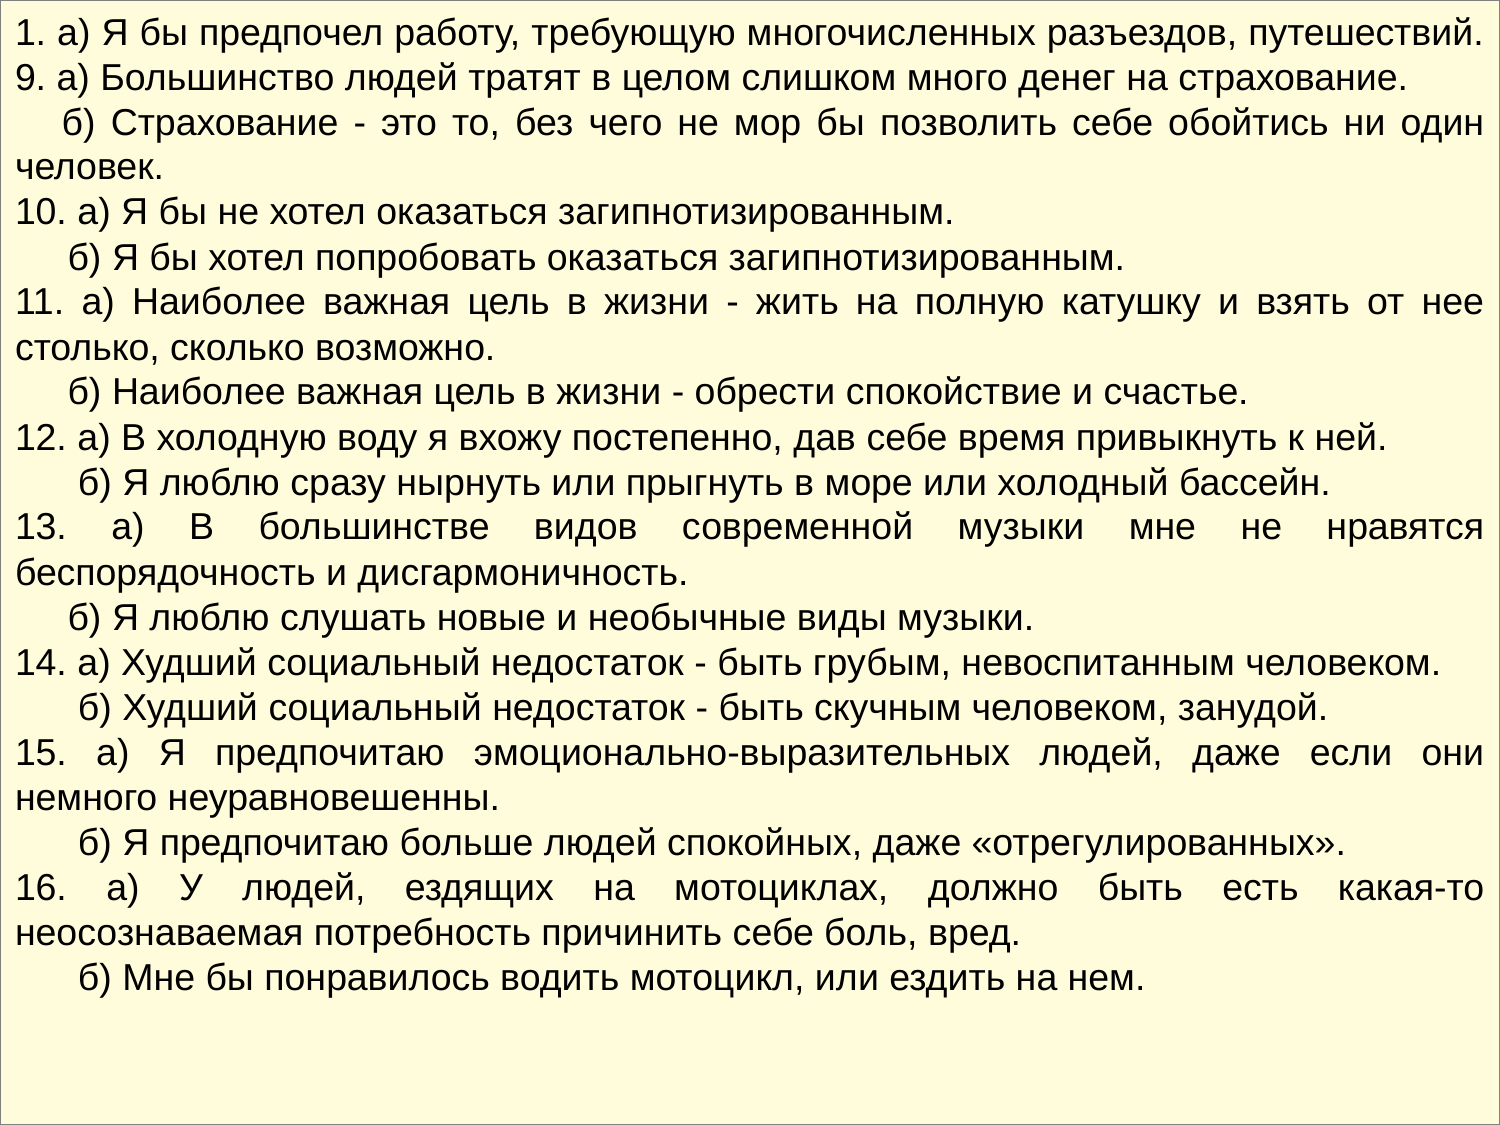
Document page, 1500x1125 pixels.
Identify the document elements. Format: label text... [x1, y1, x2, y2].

text_box 1. а) Я бы предпочел работу, требующую многочисленных разъездов, путешествий. 9. а) Большинство людей тратят в целом слишком много денег на страхование. б) Страхование - это то, без чего не мор бы позволить себе обойтись ни один человек. 10. а) Я бы не хотел оказаться загипнотизированным. б) Я бы хотел попробовать оказаться загипнотизированным. 11. а) Наиболее важная цель в жизни - жить на полную катушку и взять от нее столько, сколько возможно. б) Наиболее важная цель в жизни - обрести спокойствие и счастье. 12. а) В холодную воду я вхожу постепенно, дав себе время привыкнуть к ней. б) Я люблю сразу нырнуть или прыгнуть в море или холодный бассейн. 13. а) В большинстве видов современной музыки мне не нравятся беспорядочность и дисгармоничность. б) Я люблю слушать новые и необычные виды музыки. 14. а) Худший социальный недостаток - быть грубым, невоспитанным человеком. б) Худший социальный недостаток - быть скучным человеком, занудой. 15. а) Я предпочитаю эмоционально-выразительных людей, даже если они немного неуравновешенны. б) Я предпочитаю больше людей спокойных, даже «отрегулированных». 16. а) У людей, ездящих на мотоциклах, должно быть есть какая-то неосознаваемая потребность причинить себе боль, вред. б) Мне бы понравилось водить мотоцикл, или ездить на нем. [0, 0, 1500, 1125]
